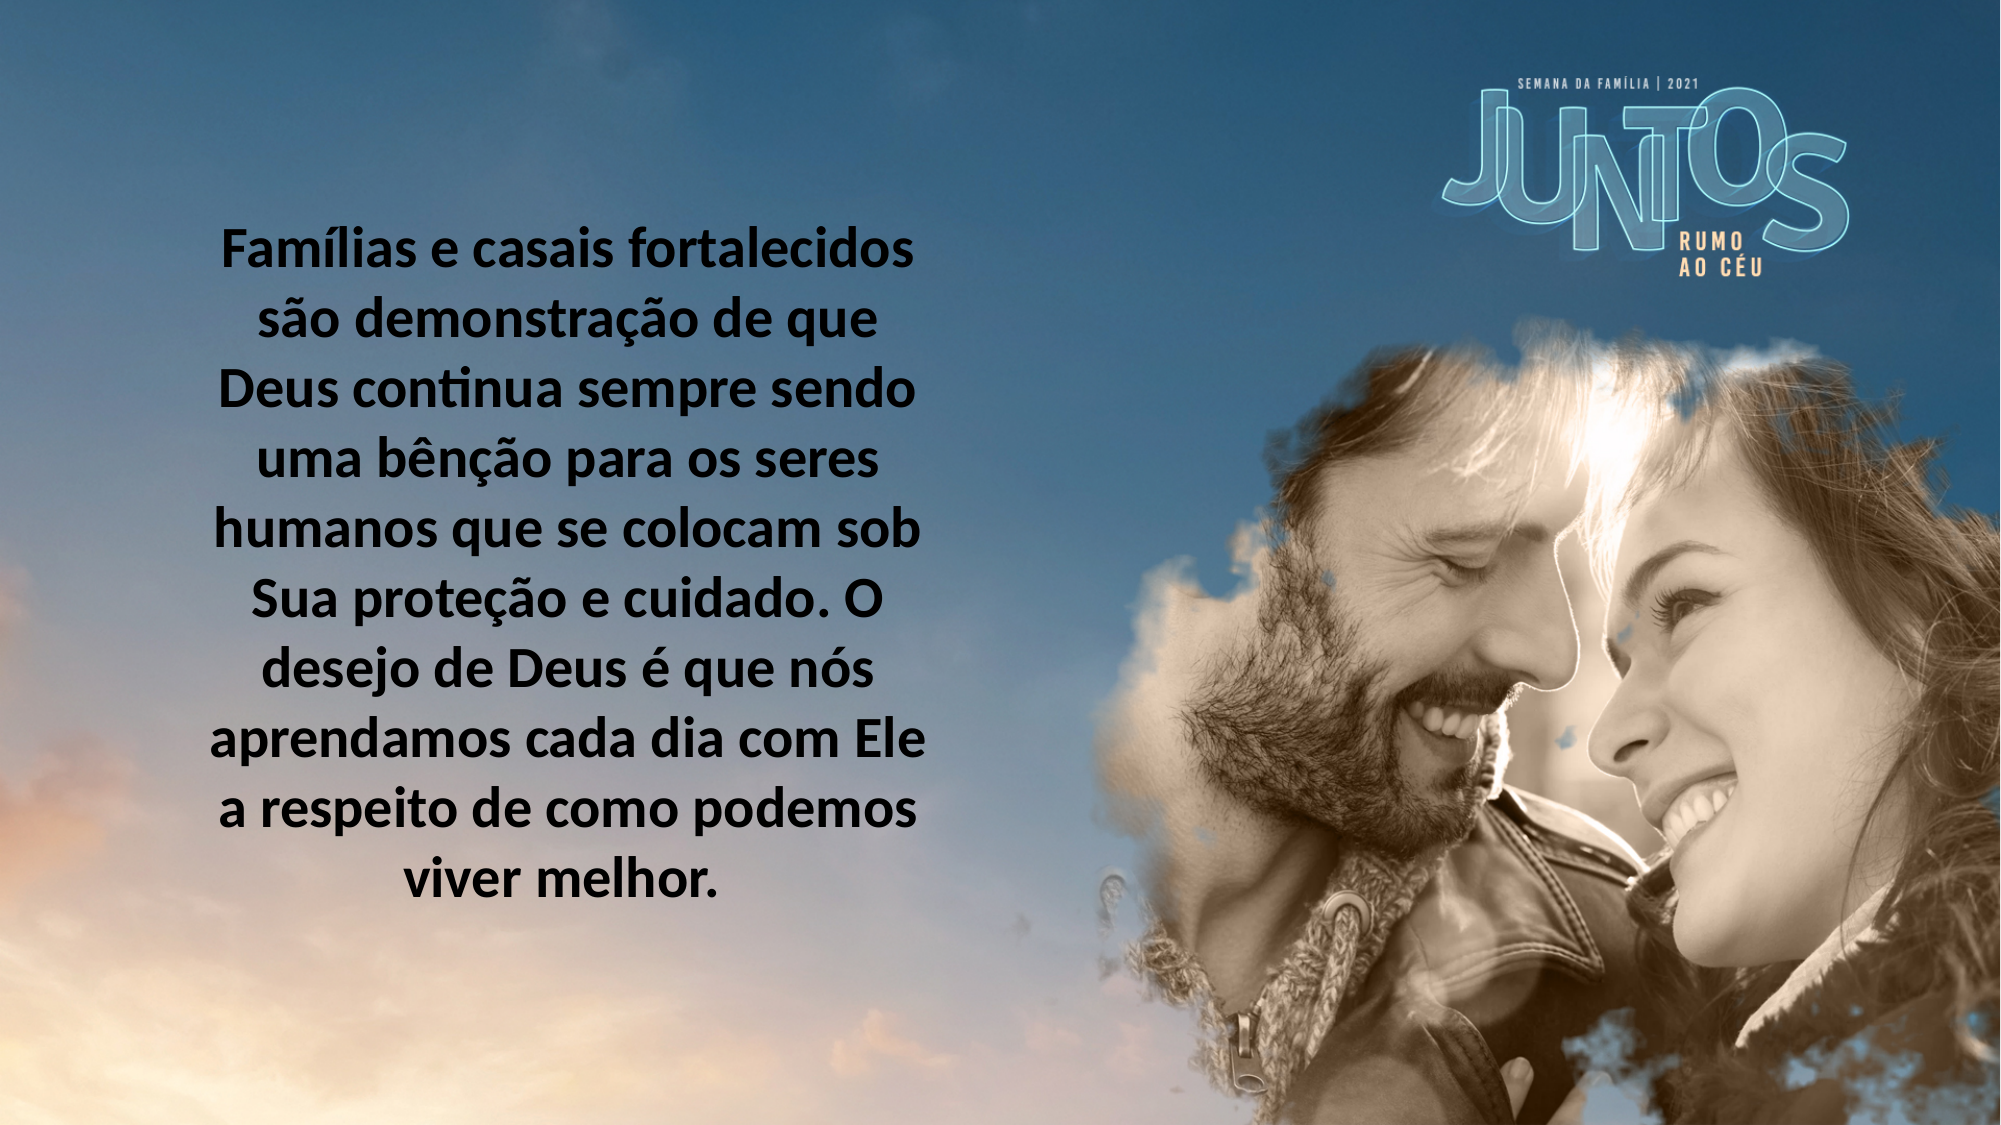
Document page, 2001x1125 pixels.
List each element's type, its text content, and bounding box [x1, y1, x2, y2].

picture [0, 0, 2001, 1125]
text_box Famílias e casais fortalecidos são demonstração de que Deus continua sempre sendo uma bênção para os seres humanos que se colocam sob Sua proteção e cuidado. O desejo de Deus é que nós aprendamos cada dia com Ele a respeito de como podemos viver melhor. [177, 201, 959, 916]
